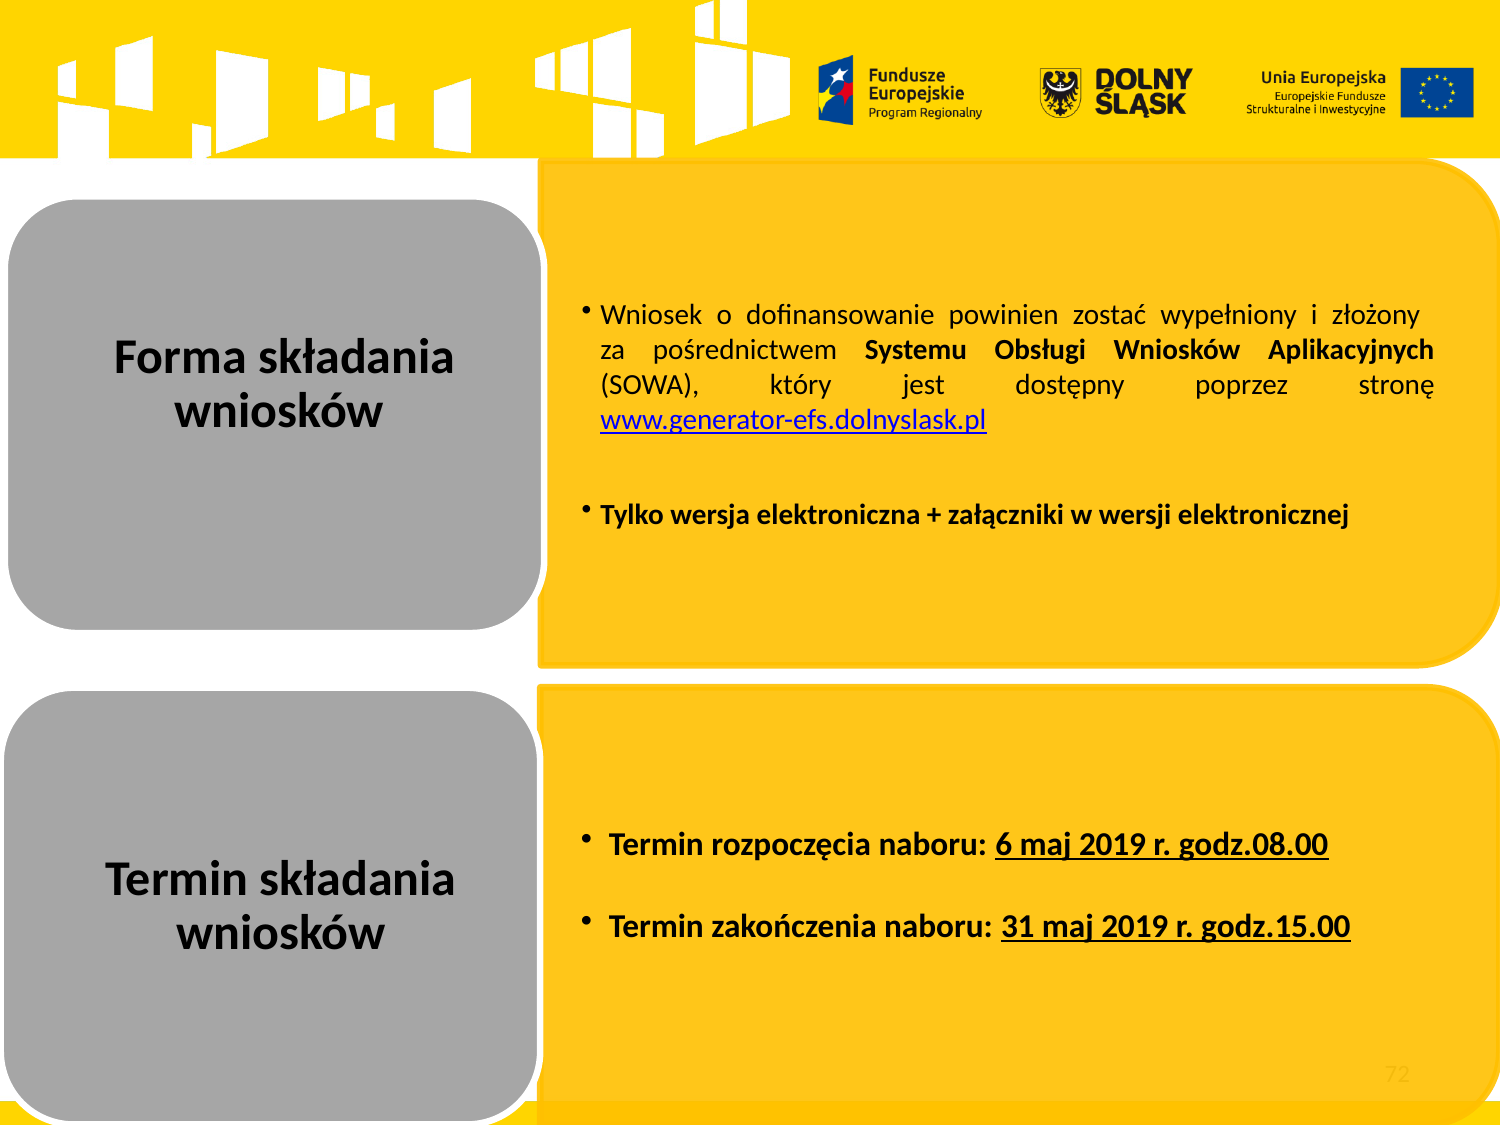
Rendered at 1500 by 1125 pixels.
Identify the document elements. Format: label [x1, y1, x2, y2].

text_box [0, 160, 1500, 1125]
picture [0, 0, 1500, 160]
